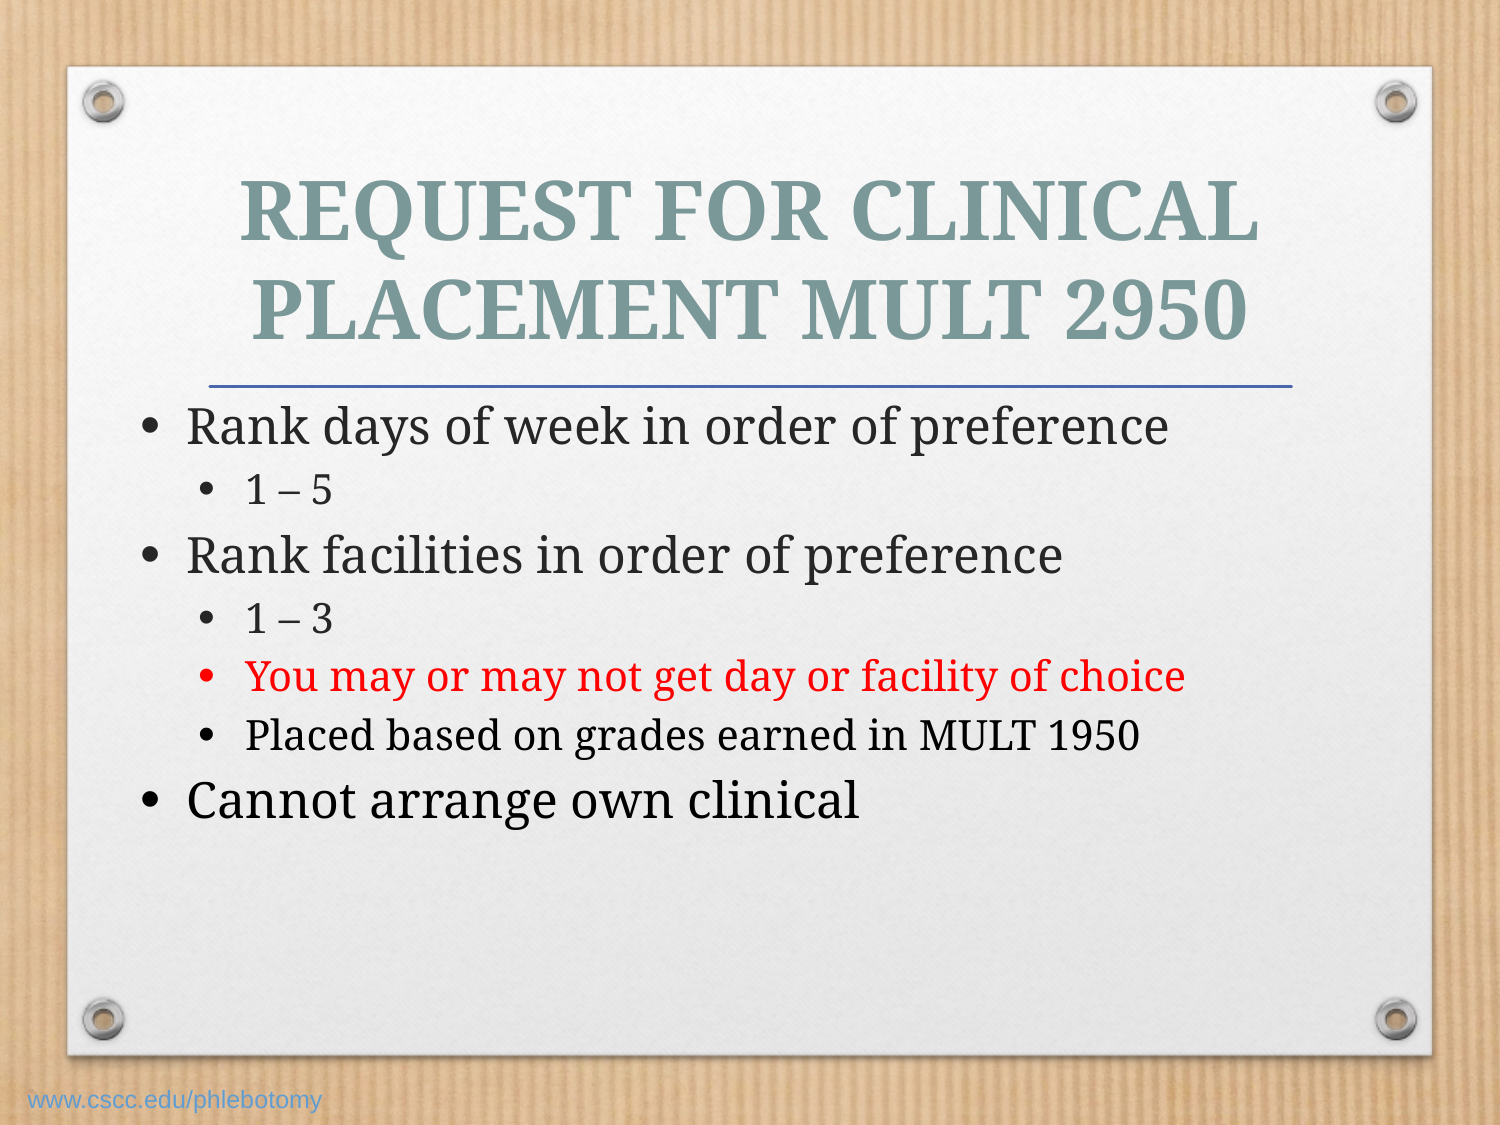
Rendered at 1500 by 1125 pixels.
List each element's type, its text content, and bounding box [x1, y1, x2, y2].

picture [0, 0, 1500, 1125]
list Rank days of week in order of preference 1 – 5 Rank facilities in order of preference 1 – 3 You may or may not get day or facility of choice Placed based on grades earned in MULT 1950 Cannot arrange own clinical [125, 387, 1400, 953]
footer www.cscc.edu/phlebotomy [12, 1076, 850, 1123]
title REQUEST FOR CLINICAL PLACEMENT MULT 2950 [99, 150, 1400, 364]
